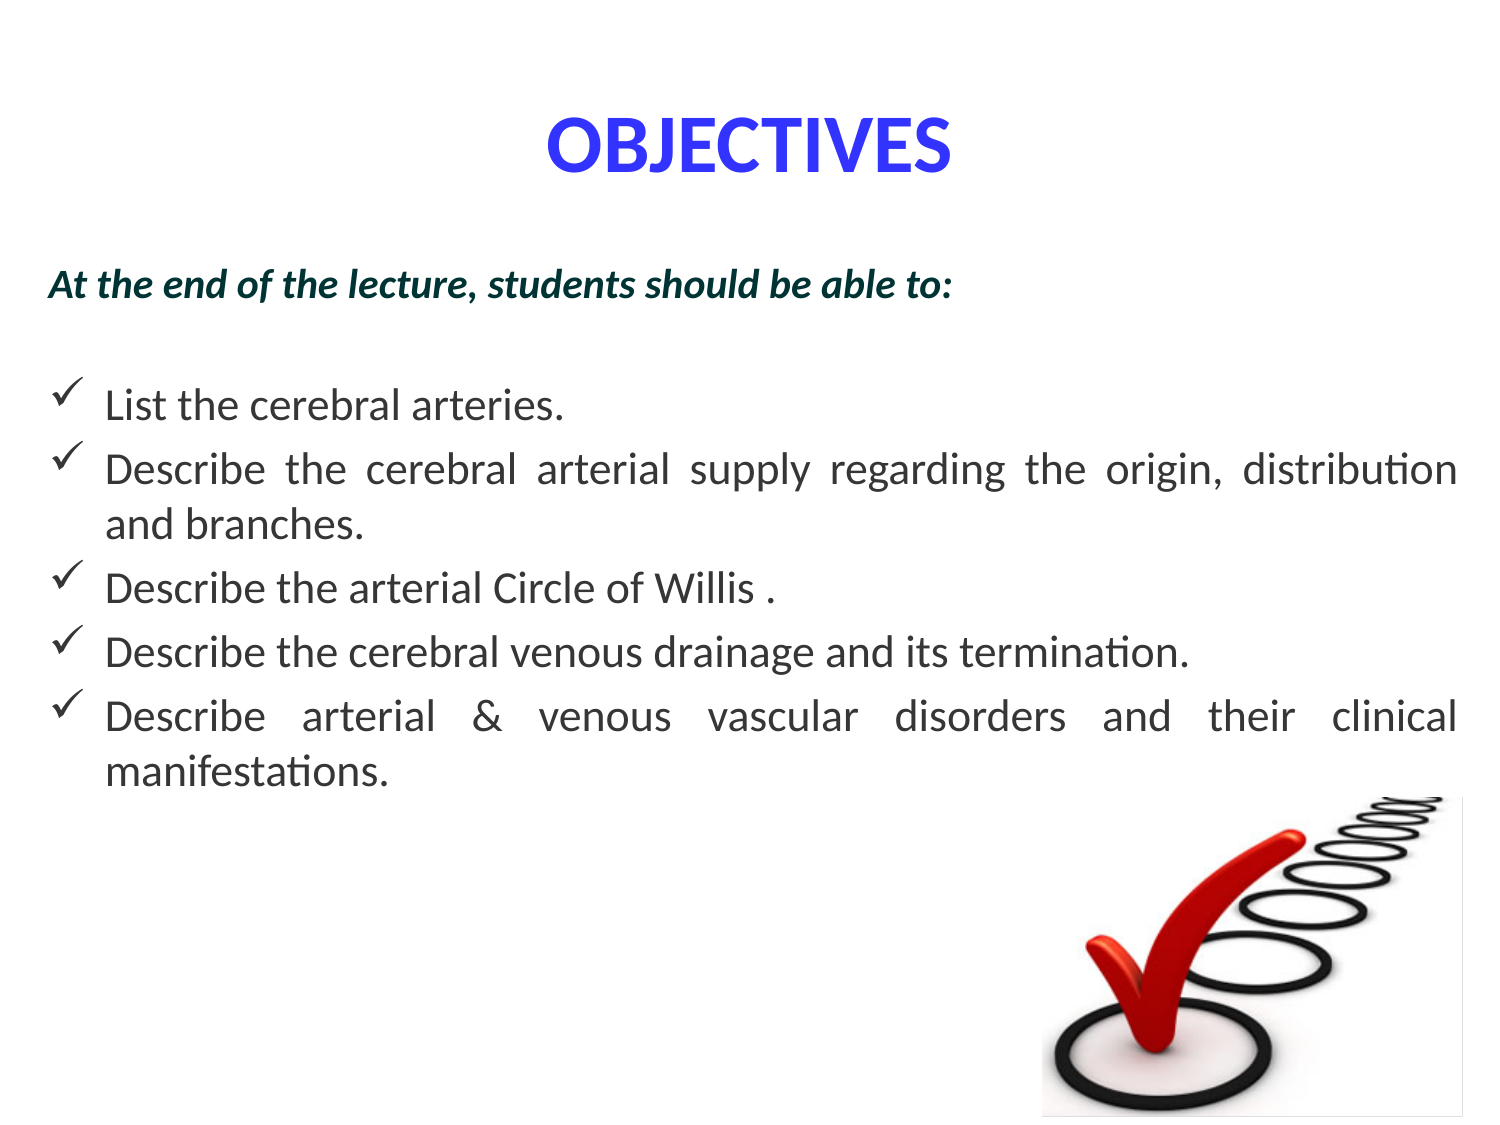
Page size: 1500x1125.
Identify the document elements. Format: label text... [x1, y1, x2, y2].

list At the end of the lecture, students should be able to: List the cerebral arteries. Describe the cerebral arterial supply regarding the origin, distribution and branches. Describe the arterial Circle of Willis . Describe the cerebral venous drainage and its termination. Describe arterial & venous vascular disorders and their clinical manifestations. [33, 190, 1475, 842]
title OBJECTIVES [74, 44, 1426, 190]
picture [1041, 797, 1464, 1119]
